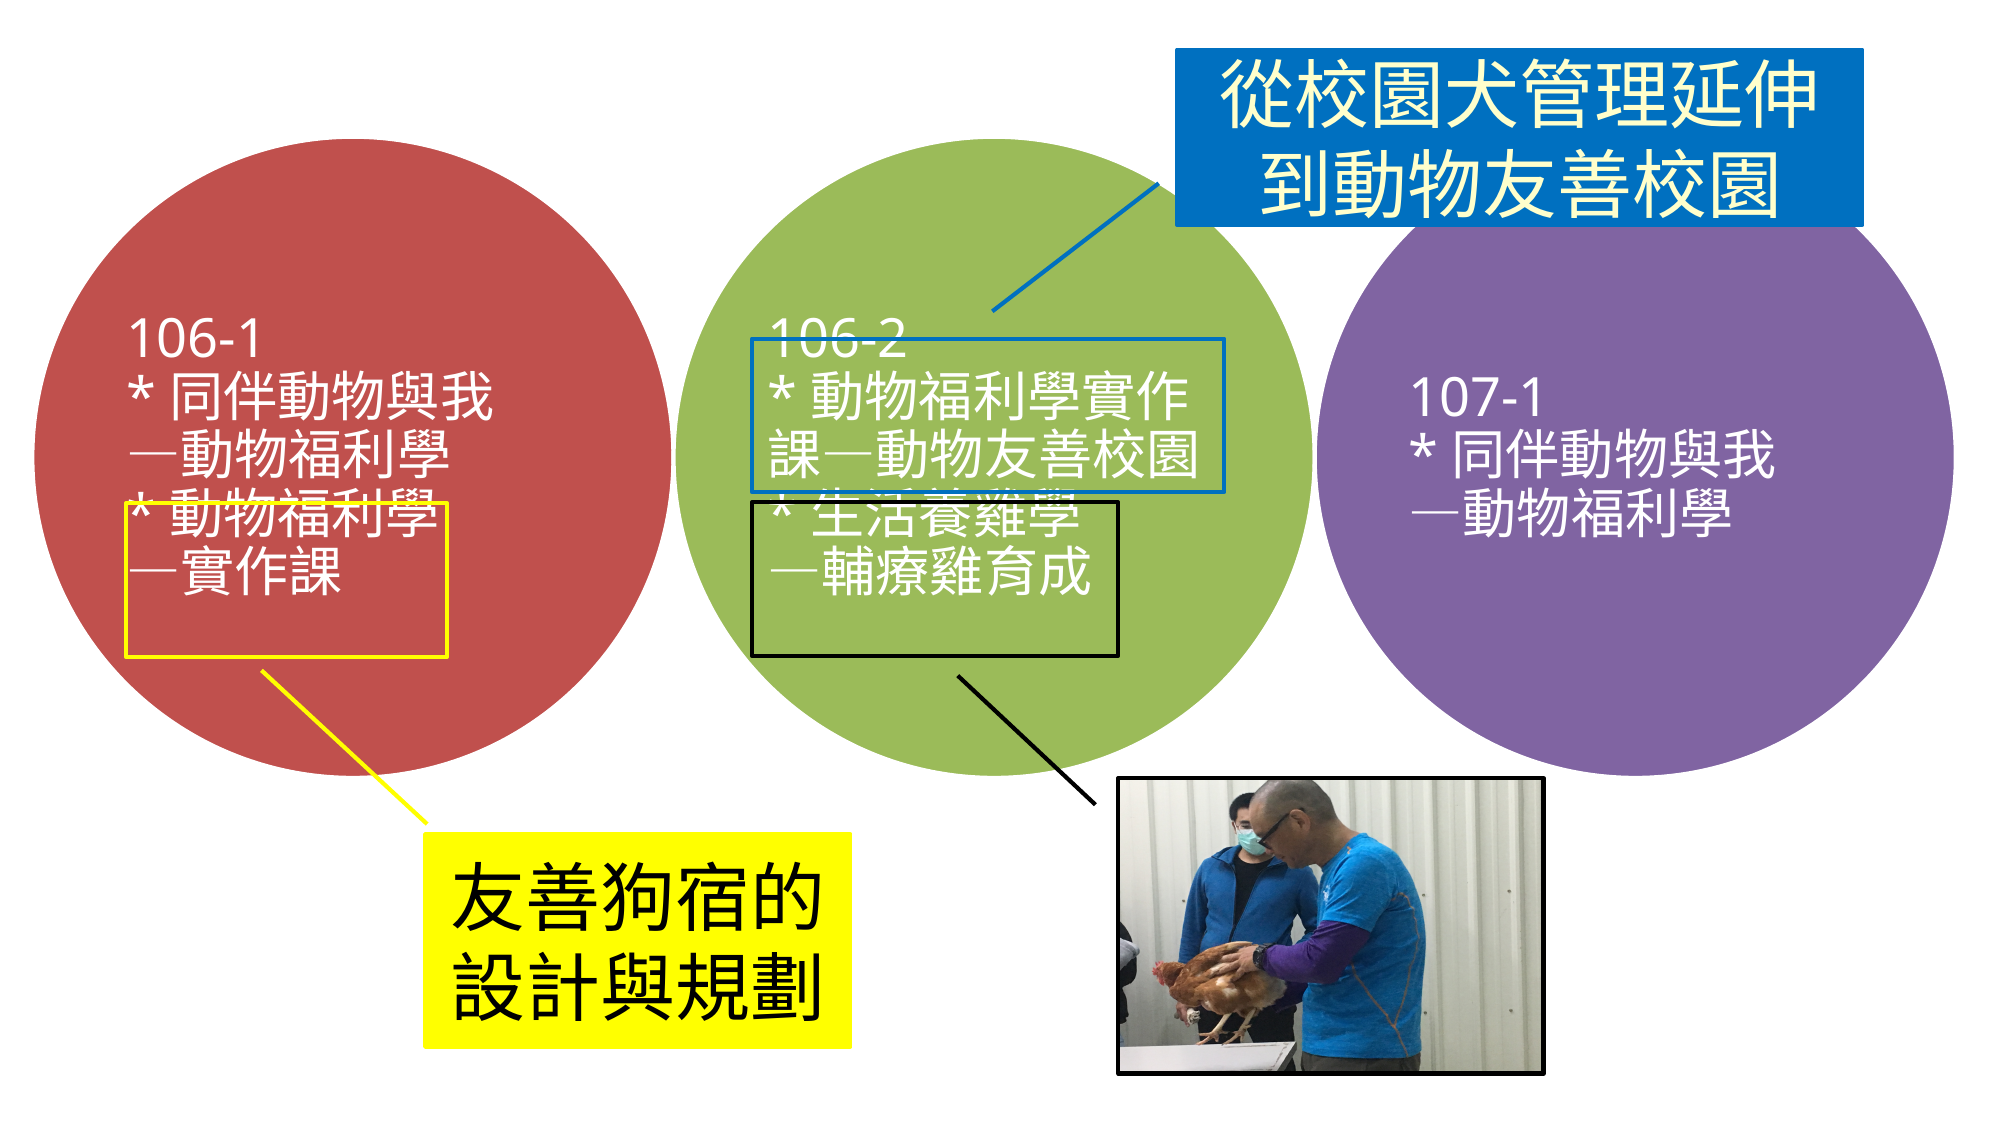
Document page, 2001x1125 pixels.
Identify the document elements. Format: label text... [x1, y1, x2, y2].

text_box 友善狗宿的設計與規劃 [423, 881, 852, 1049]
text_box [1116, 881, 1546, 1076]
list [31, 44, 1957, 870]
